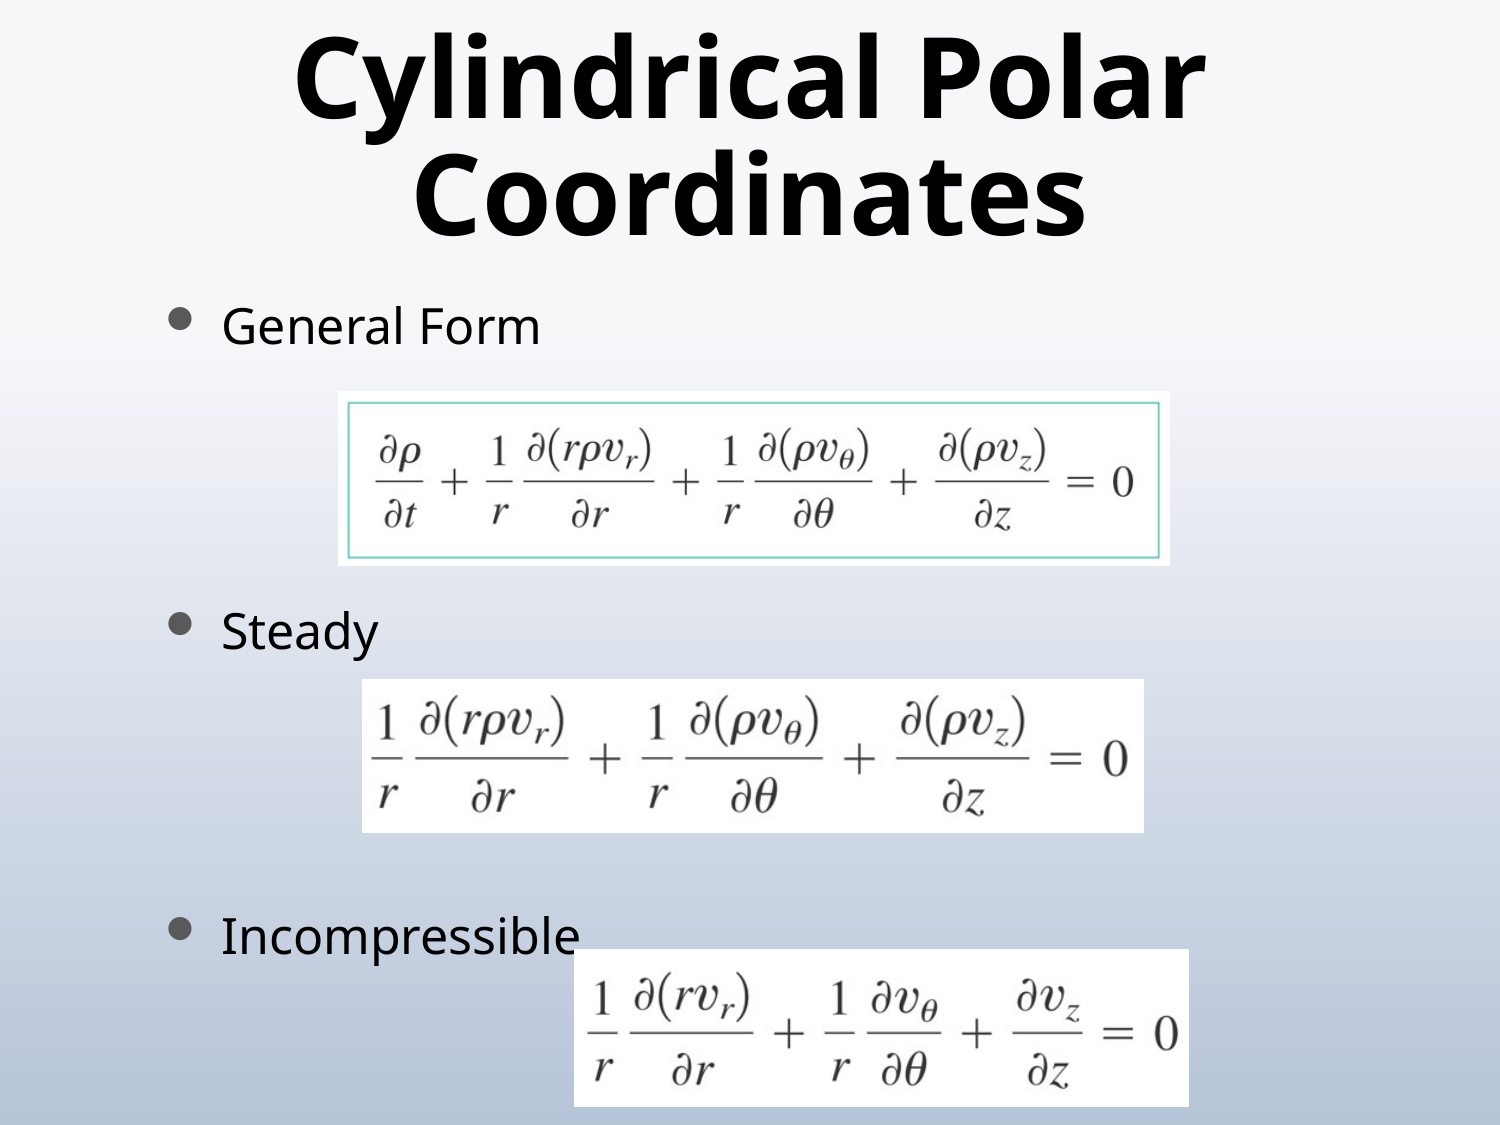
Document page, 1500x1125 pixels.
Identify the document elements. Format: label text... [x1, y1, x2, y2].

picture [360, 677, 1145, 835]
picture [336, 389, 1172, 568]
title Cylindrical Polar Coordinates [150, 37, 1350, 245]
picture [572, 947, 1191, 1109]
list General Form Steady Incompressible [150, 286, 1350, 993]
